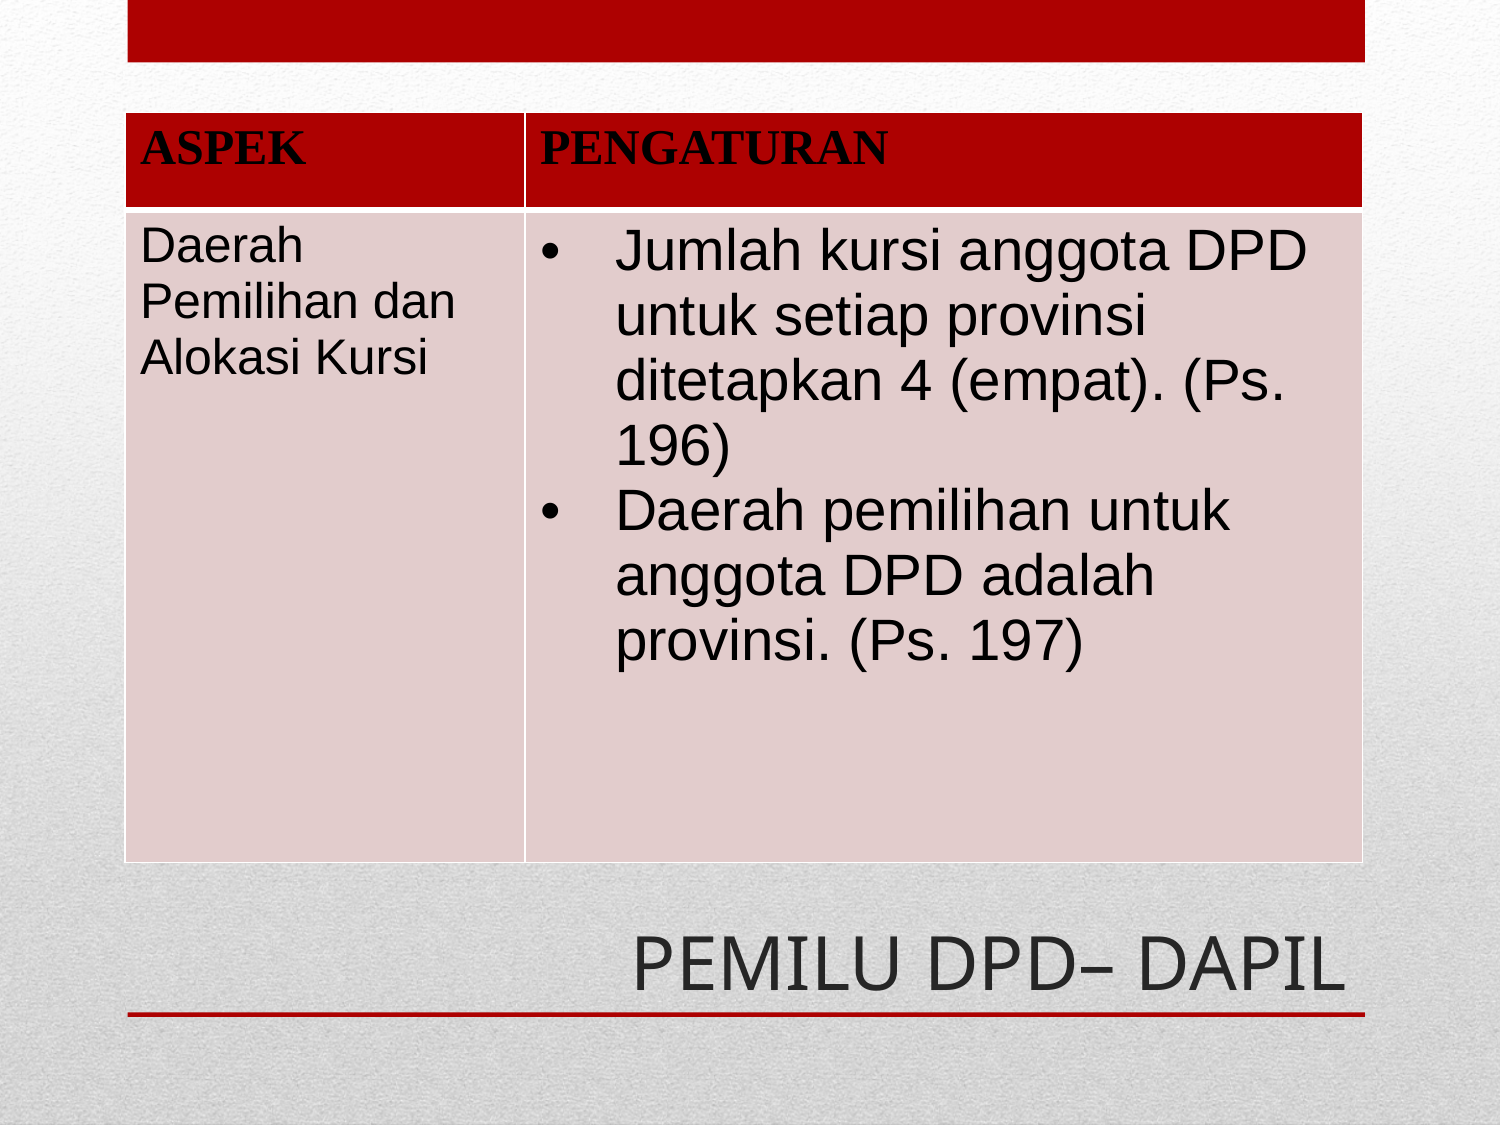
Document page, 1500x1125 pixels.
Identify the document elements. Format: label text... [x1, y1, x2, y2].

table_cell Jumlah kursi anggota DPD untuk setiap provinsi ditetapkan 4 (empat). (Ps. 196) Daerah pemilihan untuk anggota DPD adalah provinsi. (Ps. 197) [526, 213, 1362, 862]
title PEMILU DPD– DAPIL [125, 863, 1363, 1013]
table_header ASPEK [126, 113, 524, 207]
table_cell Daerah Pemilihan dan Alokasi Kursi [126, 213, 524, 862]
table_header PENGATURAN [526, 113, 1362, 207]
